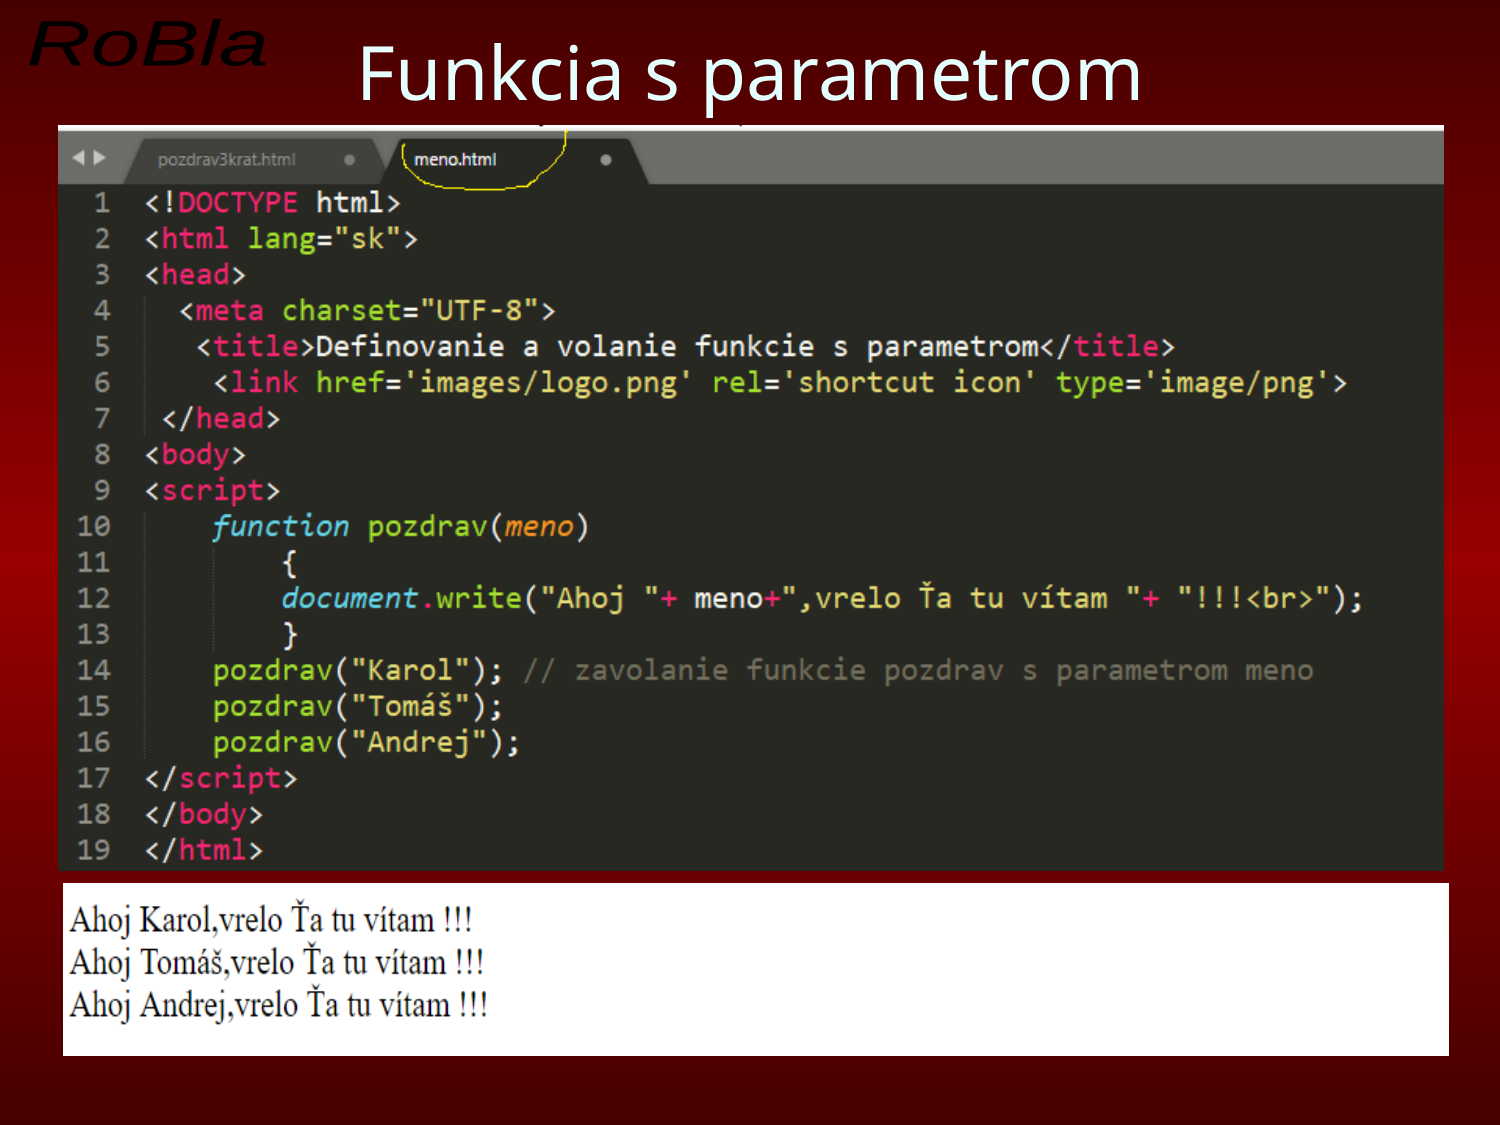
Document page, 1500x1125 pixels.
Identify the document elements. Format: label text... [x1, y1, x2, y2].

picture [63, 883, 1449, 1056]
title Funkcia s parametrom [76, 0, 1427, 123]
picture [58, 125, 1444, 871]
